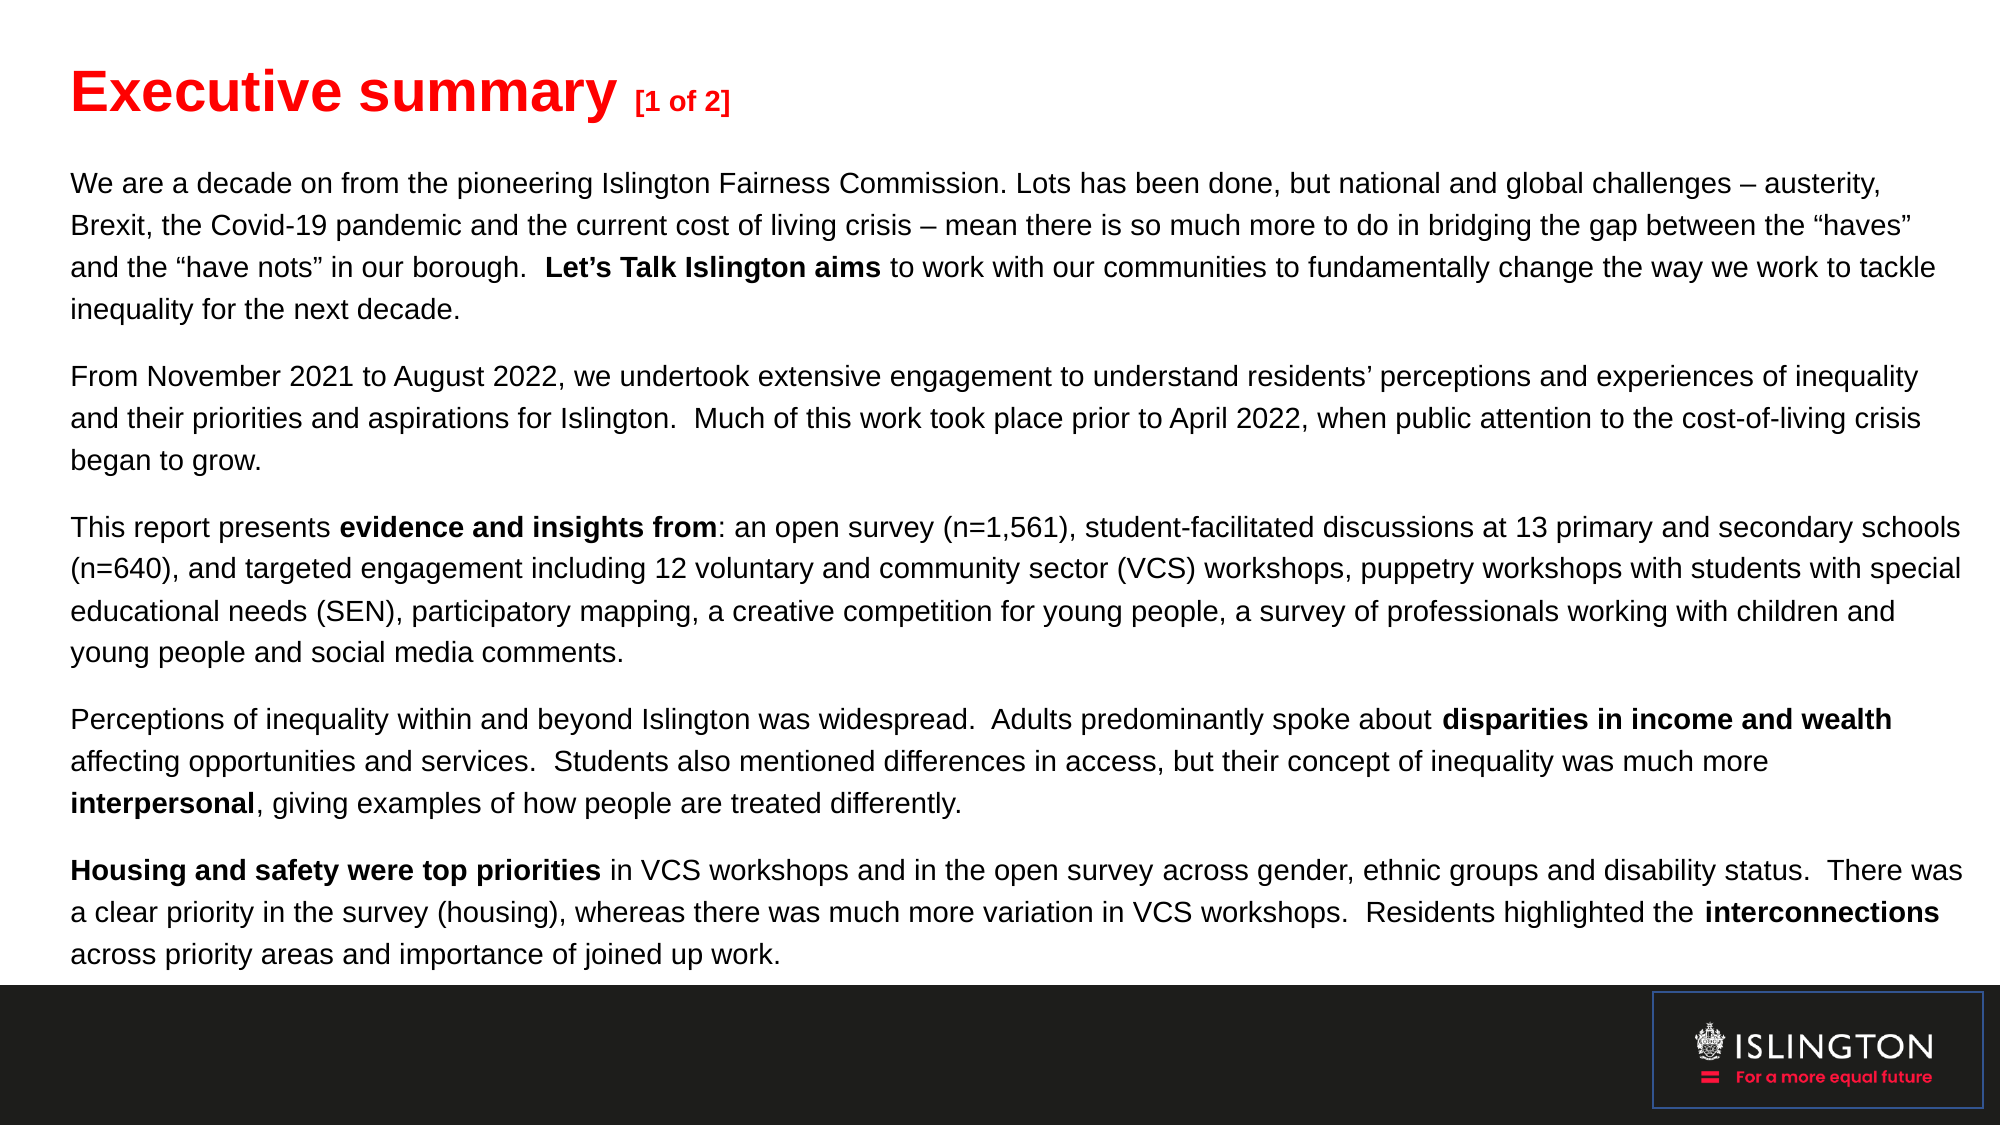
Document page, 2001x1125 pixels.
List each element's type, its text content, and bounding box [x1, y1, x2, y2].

text_box [1652, 991, 1984, 1109]
title Executive summary [1 of 2] [55, 53, 1983, 133]
picture [0, 985, 2000, 1125]
list We are a decade on from the pioneering Islington Fairness Commission. Lots has been done, but national and global challenges – austerity, Brexit, the Covid-19 pandemic and the current cost of living crisis – mean there is so much more to do in bridging the gap between the “haves” and the “have nots” in our borough. Let’s Talk Islington aims to work with our communities to fundamentally change the way we work to tackle inequality for the next decade. From November 2021 to August 2022, we undertook extensive engagement to understand residents’ perceptions and experiences of inequality and their priorities and aspirations for Islington. Much of this work took place prior to April 2022, when public attention to the cost-of-living crisis began to grow. This report presents evidence and insights from: an open survey (n=1,561), student-facilitated discussions at 13 primary and secondary schools (n=640), and targeted engagement including 12 voluntary and community sector (VCS) workshops, puppetry workshops with students with special educational needs (SEN), participatory mapping, a creative competition for young people, a survey of professionals working with children and young people and social media comments. Perceptions of inequality within and beyond Islington was widespread. Adults predominantly spoke about disparities in income and wealth affecting opportunities and services. Students also mentioned differences in access, but their concept of inequality was much more interpersonal, giving examples of how people are treated differently. Housing and safety were top priorities in VCS workshops and in the open survey across gender, ethnic groups and disability status. There was a clear priority in the survey (housing), whereas there was much more variation in VCS workshops. Residents highlighted the interconnections across priority areas and importance of joined up work. [55, 149, 1983, 992]
